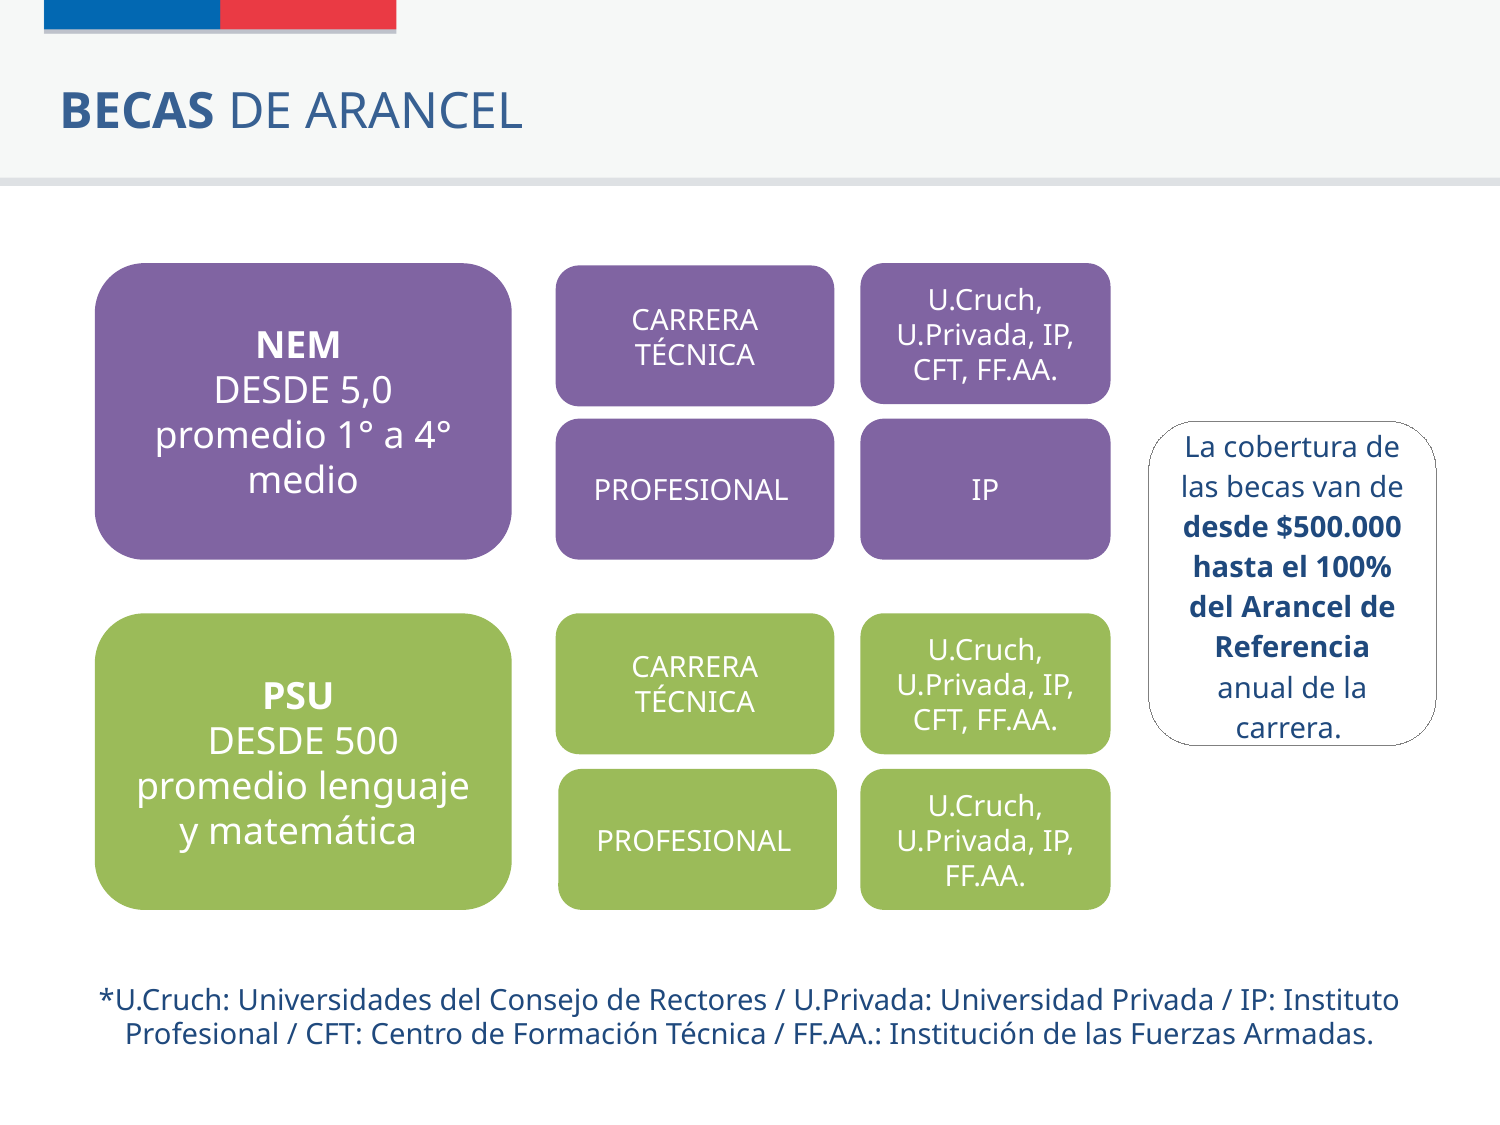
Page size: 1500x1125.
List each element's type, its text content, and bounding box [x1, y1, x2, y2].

text_box NEM DESDE 5,0 promedio 1° a 4° medio [92, 261, 514, 562]
picture [0, 0, 1500, 187]
text_box *U.Cruch: Universidades del Consejo de Rectores / U.Privada: Universidad Privada / IP: Instituto Profesional / CFT: Centro de Formación Técnica / FF.AA.: Institución de las Fuerzas Armadas. [77, 973, 1422, 1059]
text_box PROFESIONAL [553, 416, 837, 562]
text_box PROFESIONAL [556, 766, 840, 912]
text_box CARRERA TÉCNICA [553, 611, 837, 757]
text_box U.Cruch, U.Privada, IP, FF.AA. [858, 766, 1113, 912]
text_box CARRERA TÉCNICA [553, 263, 837, 409]
text_box La cobertura de las becas van de desde $500.000 hasta el 100% del Arancel de Referencia anual de la carrera. [1146, 419, 1439, 748]
text_box U.Cruch, U.Privada, IP, CFT, FF.AA. [858, 260, 1113, 407]
text_box PSU DESDE 500 promedio lenguaje y matemática [92, 611, 514, 913]
text_box U.Cruch, U.Privada, IP, CFT, FF.AA. [858, 611, 1113, 757]
text_box IP [858, 416, 1113, 562]
